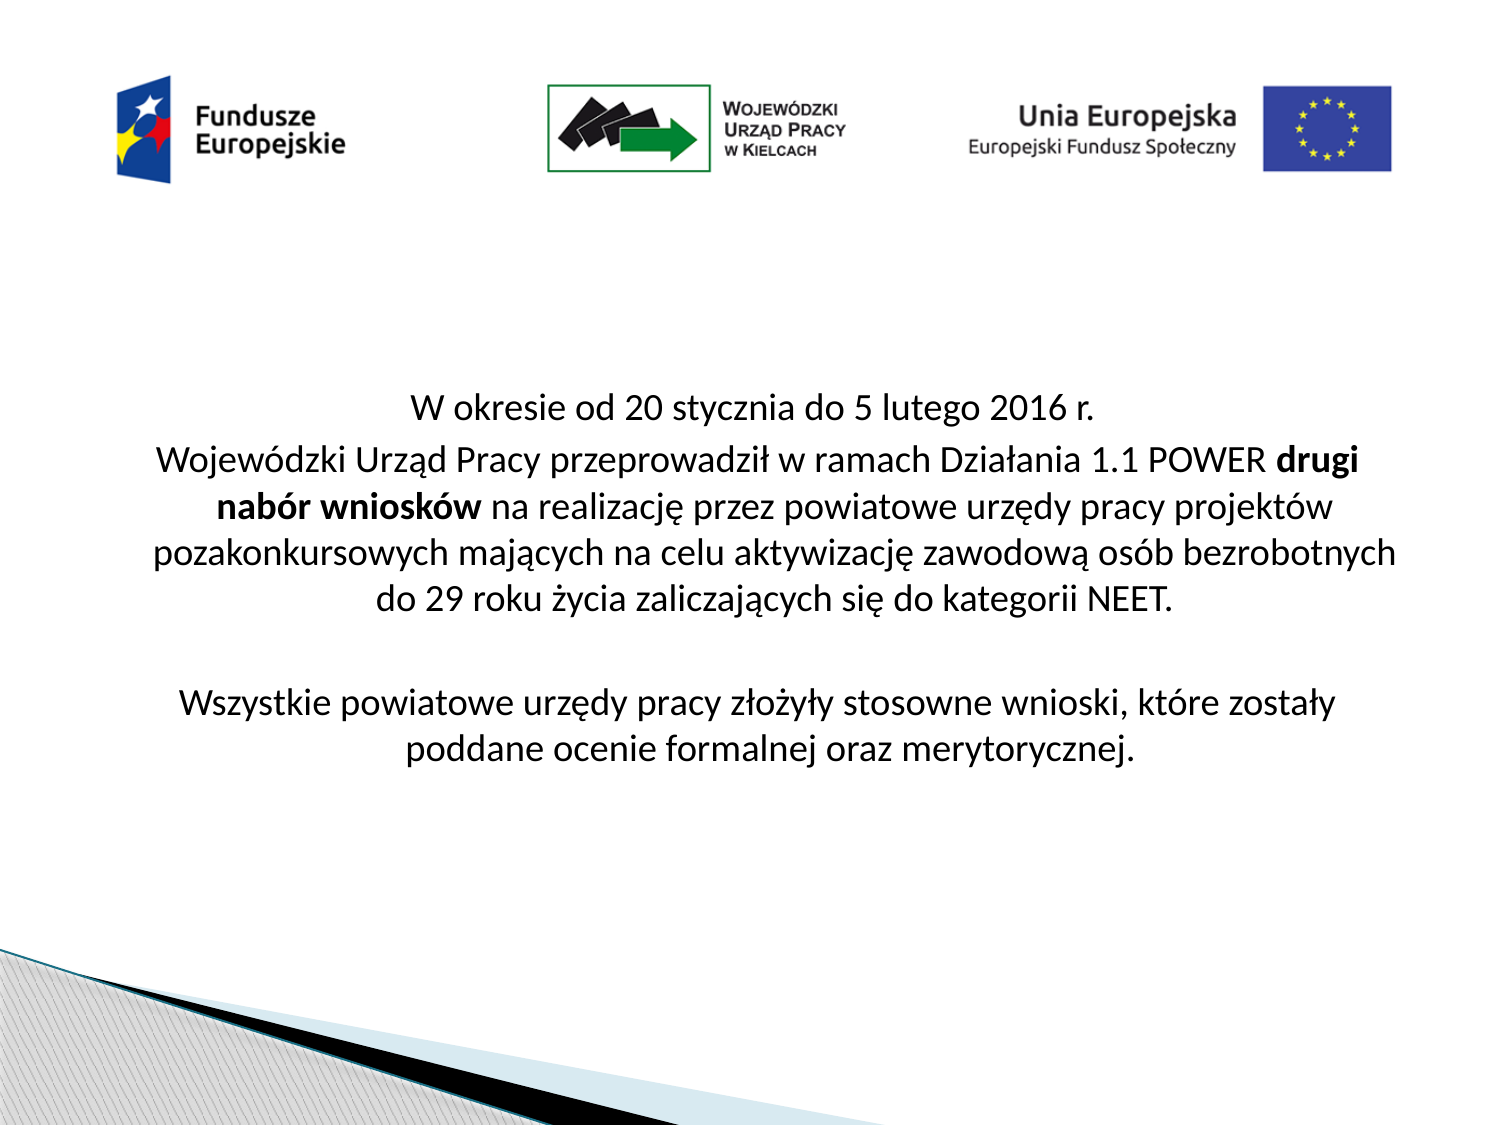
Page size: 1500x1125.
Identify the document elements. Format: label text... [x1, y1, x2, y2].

picture [81, 70, 1419, 188]
list W okresie od 20 stycznia do 5 lutego 2016 r. Wojewódzki Urząd Pracy przeprowadził w ramach Działania 1.1 POWER drugi nabór wniosków na realizację przez powiatowe urzędy pracy projektów pozakonkursowych mających na celu aktywizację zawodową osób bezrobotnych do 29 roku życia zaliczających się do kategorii NEET. Wszystkie powiatowe urzędy pracy złożyły stosowne wnioski, które zostały poddane ocenie formalnej oraz merytorycznej. [82, 375, 1418, 821]
